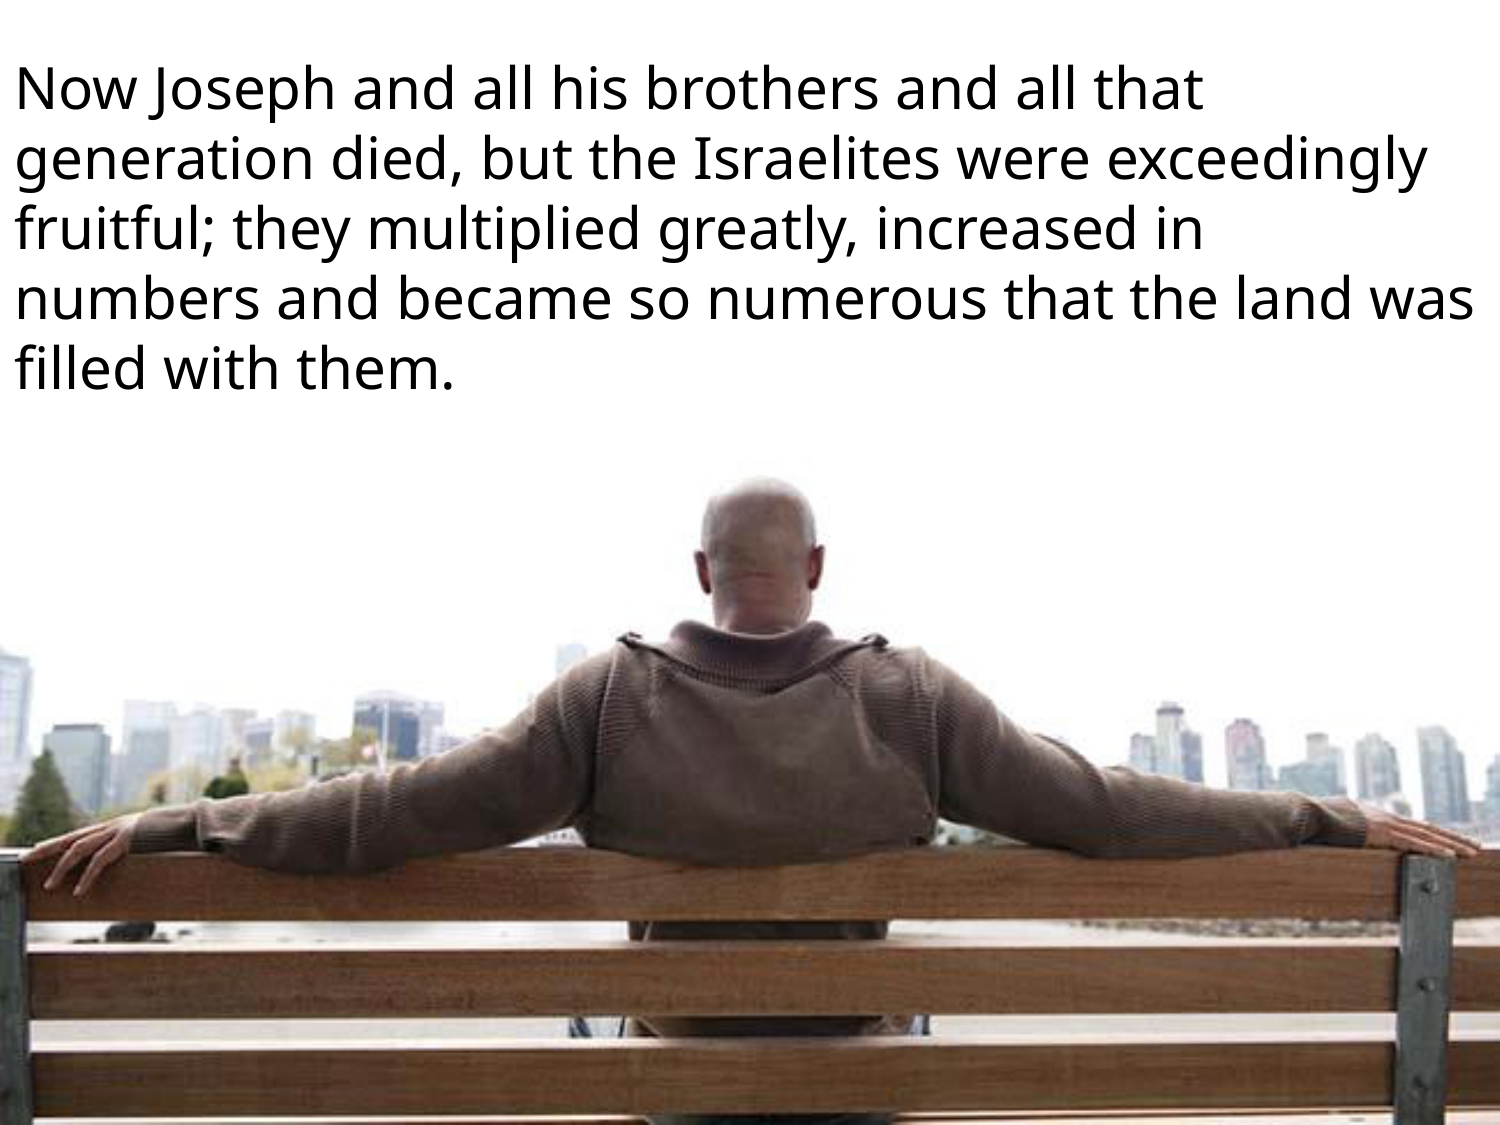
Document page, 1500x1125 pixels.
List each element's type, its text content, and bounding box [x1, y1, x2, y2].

picture [0, 439, 1500, 1125]
text_box Now Joseph and all his brothers and all that generation died, but the Israelites were exceedingly fruitful; they multiplied greatly, increased in numbers and became so numerous that the land was filled with them. [0, 43, 1500, 409]
